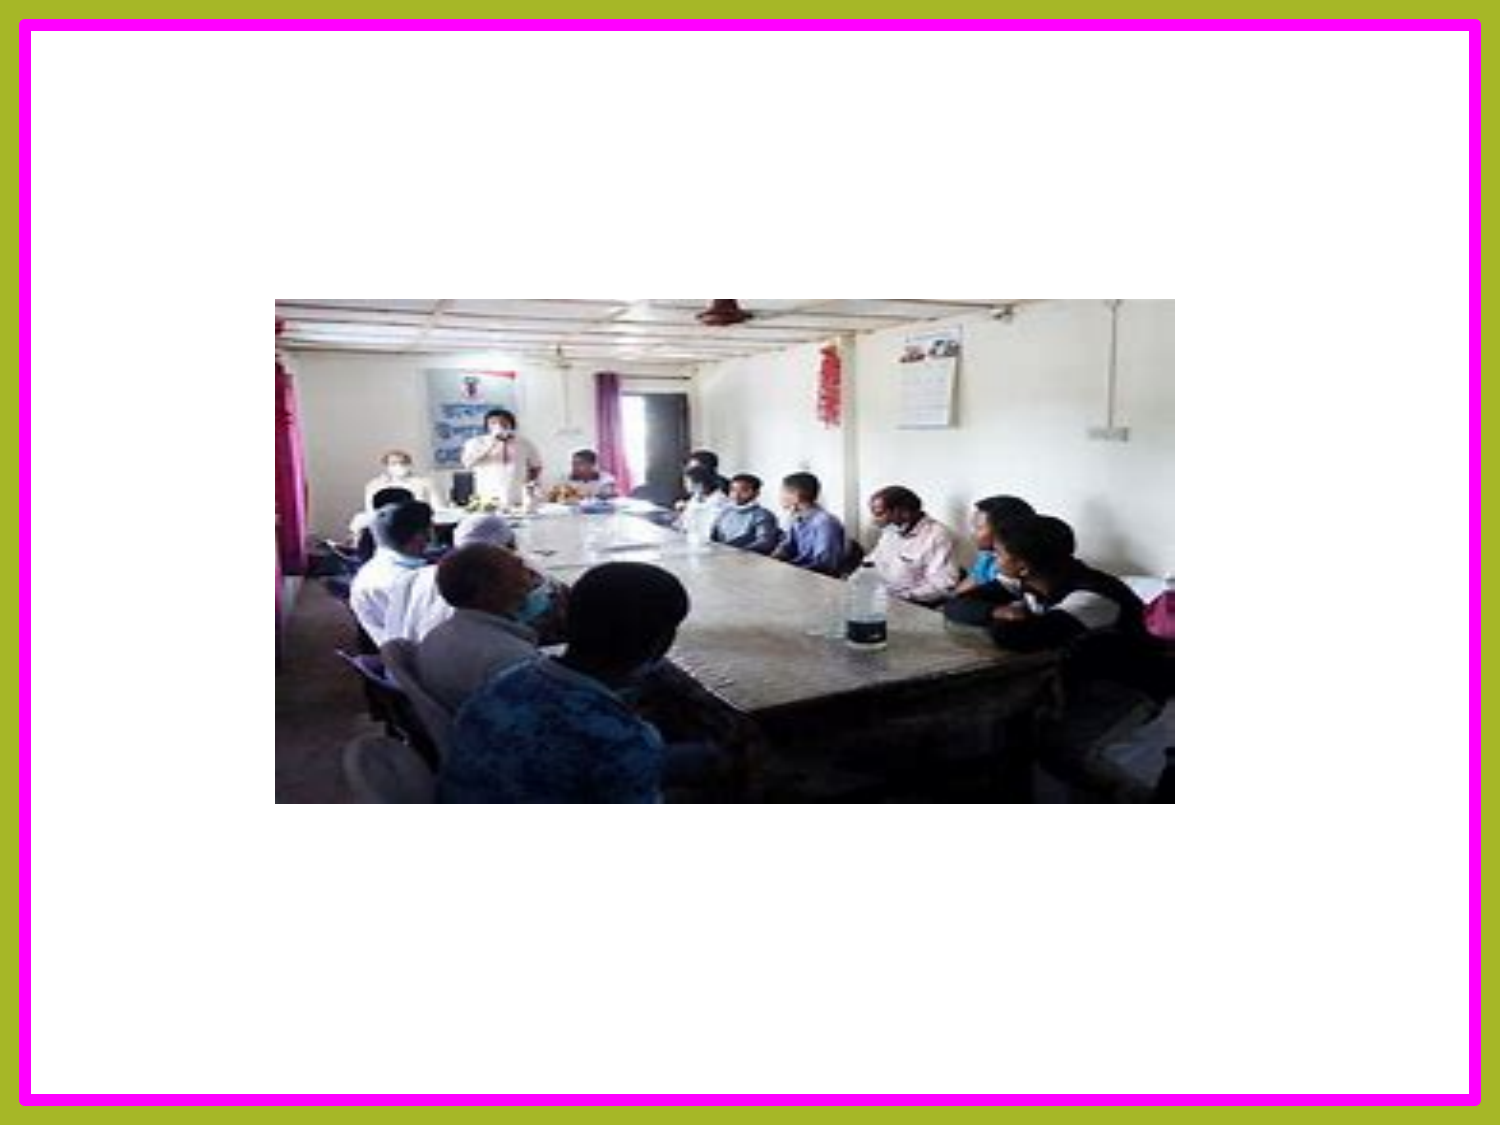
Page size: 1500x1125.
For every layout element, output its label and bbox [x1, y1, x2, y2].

picture [274, 299, 1176, 804]
